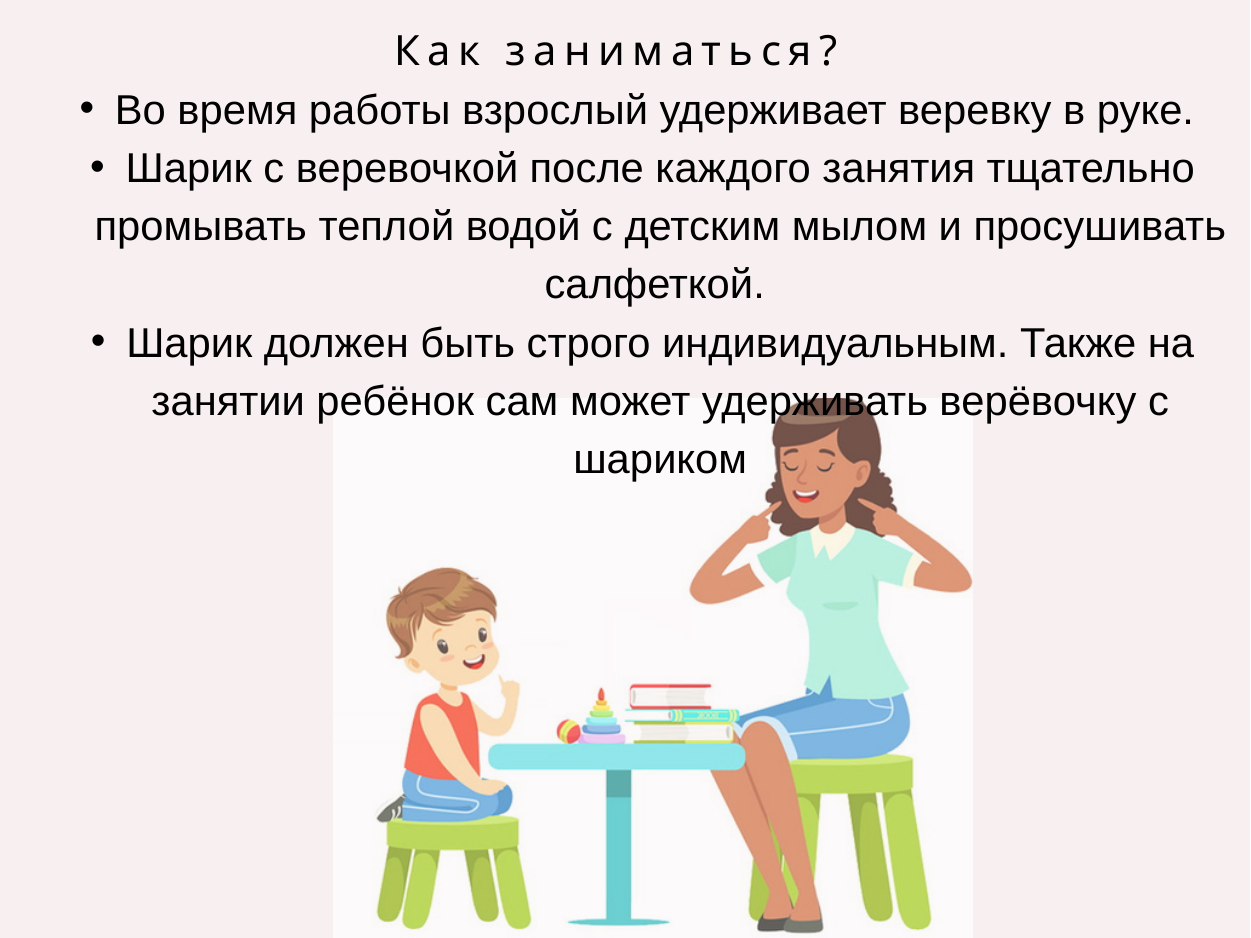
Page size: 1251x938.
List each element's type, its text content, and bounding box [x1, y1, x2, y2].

text_box Как заниматься? Во время работы взрослый удерживает веревку в руке. Шарик с веревочкой после каждого занятия тщательно промывать теплой водой с детским мылом и просушивать салфеткой. Шарик должен быть строго индивидуальным. Также на занятии ребёнок сам может удерживать верёвочку с шариком [0, 15, 1250, 593]
picture [333, 397, 973, 938]
